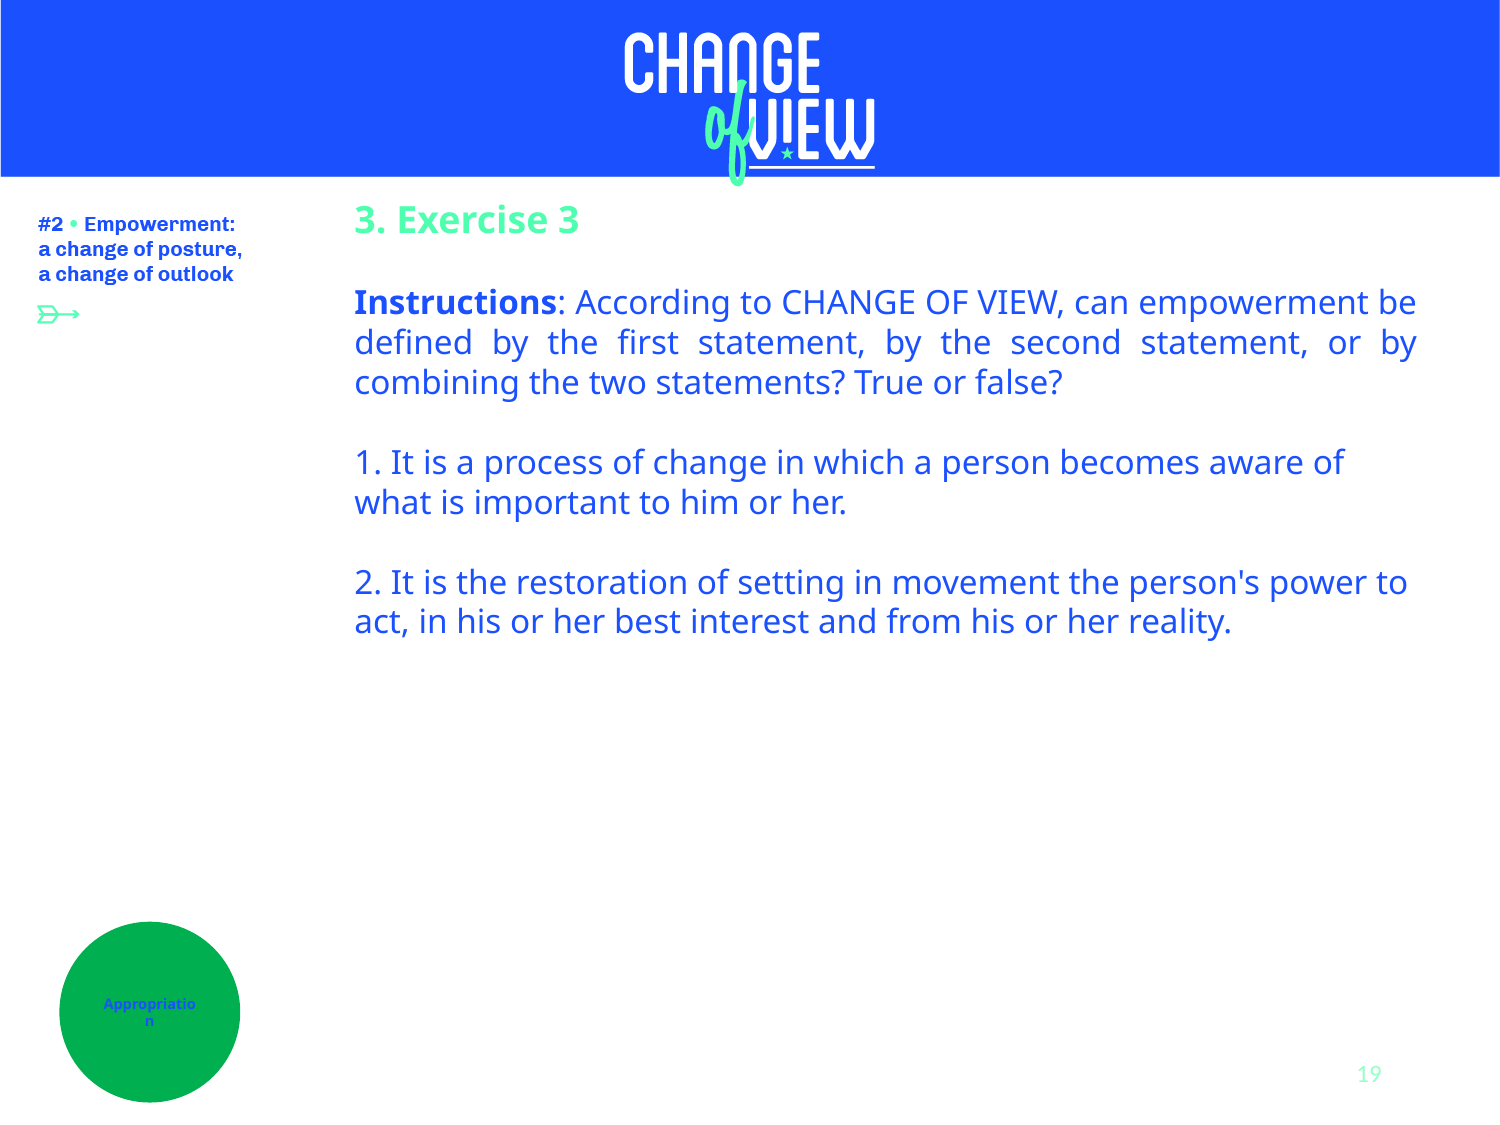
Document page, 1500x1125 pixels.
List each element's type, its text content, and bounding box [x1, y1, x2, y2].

picture [0, 0, 1500, 1125]
text_box 3. Exercise 3 Instructions: According to CHANGE OF VIEW, can empowerment be defined by the first statement, by the second statement, or by combining the two statements? True or false? 1. It is a process of change in which a person becomes aware of what is important to him or her. 2. It is the restoration of setting in movement the person's power to act, in his or her best interest and from his or her reality. [339, 189, 1434, 768]
text_box Appropriation [58, 920, 242, 1104]
slide_number 19 [1059, 1042, 1397, 1103]
